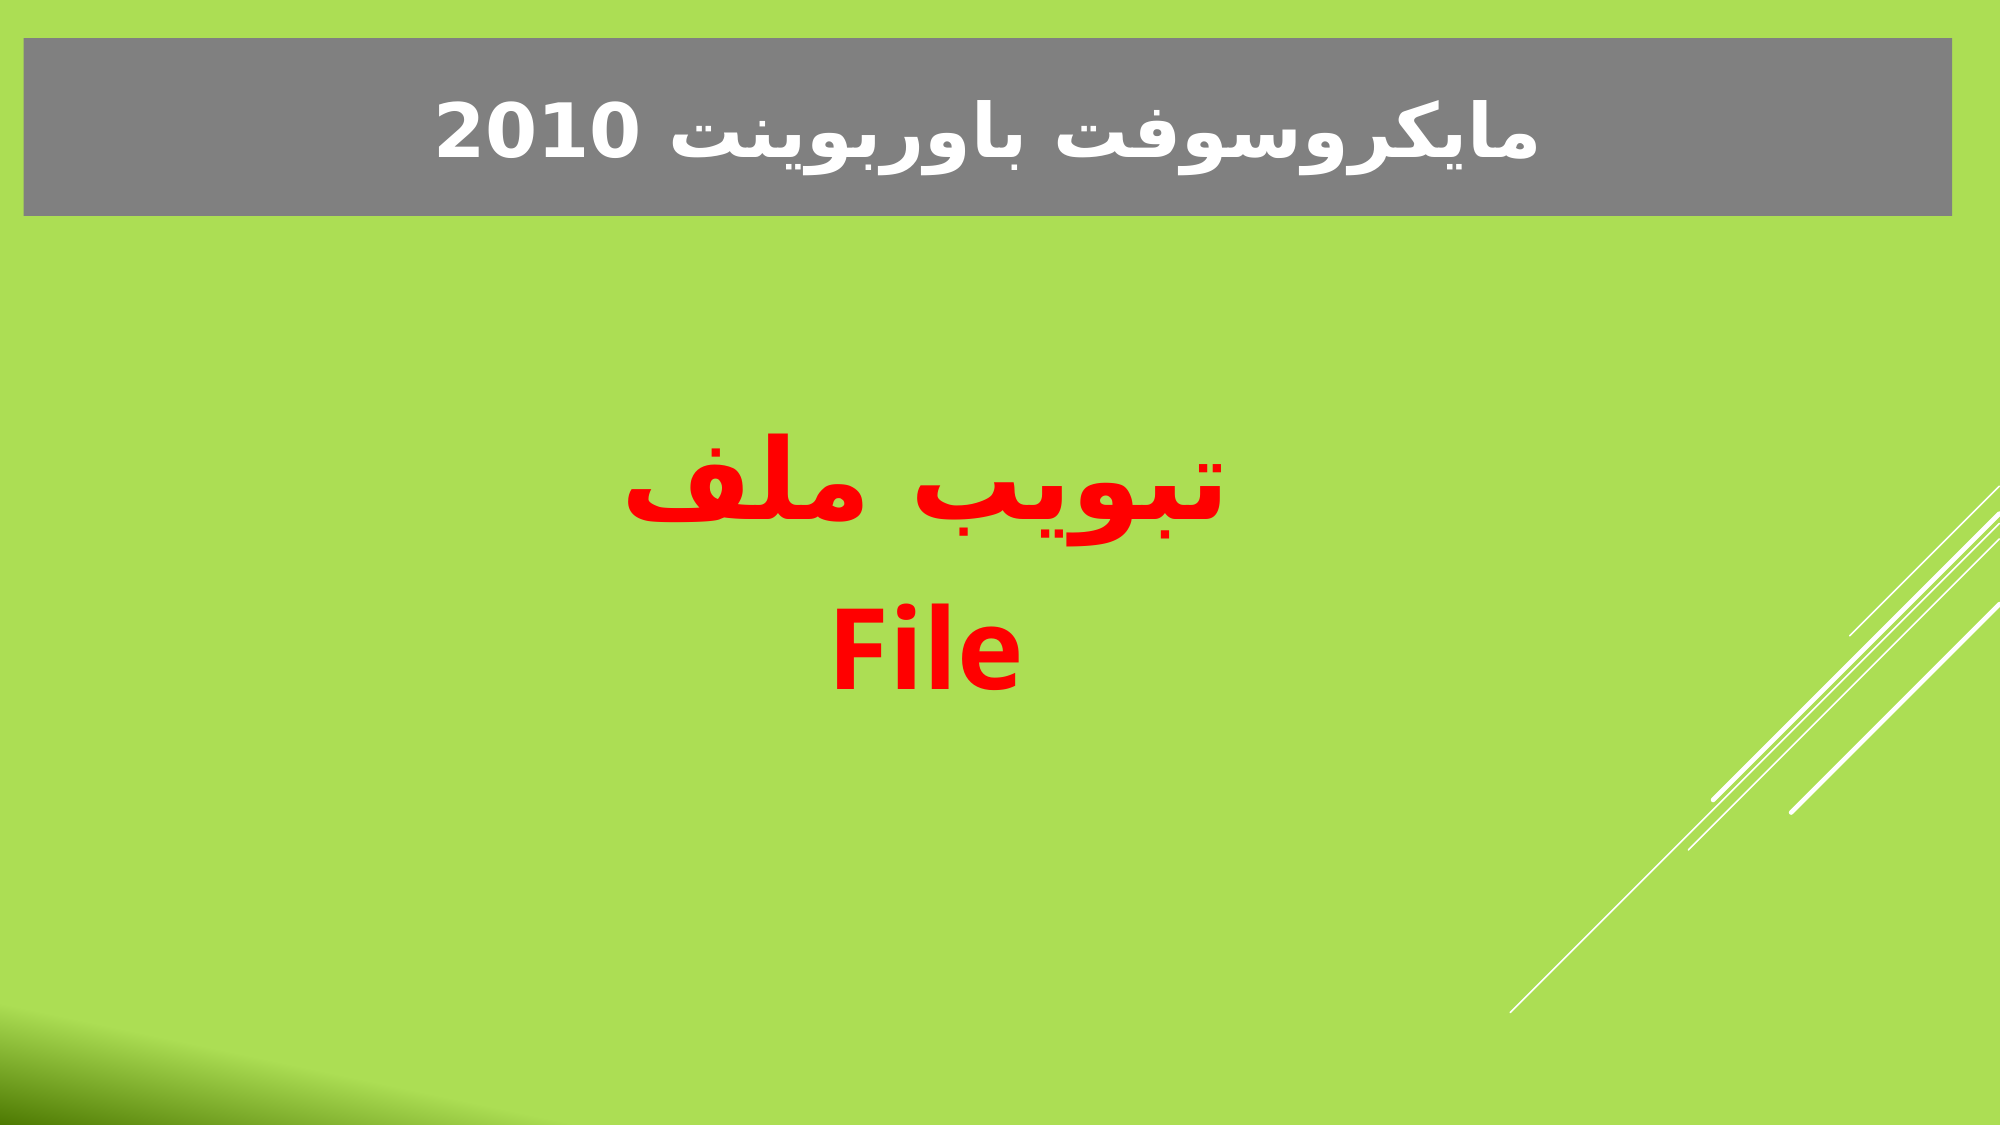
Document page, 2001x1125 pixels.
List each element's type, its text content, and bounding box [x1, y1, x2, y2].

text_box مايكروسوفت باوربوينت 2010 [23, 38, 1953, 216]
list تبويب ملف File [291, 338, 1562, 782]
